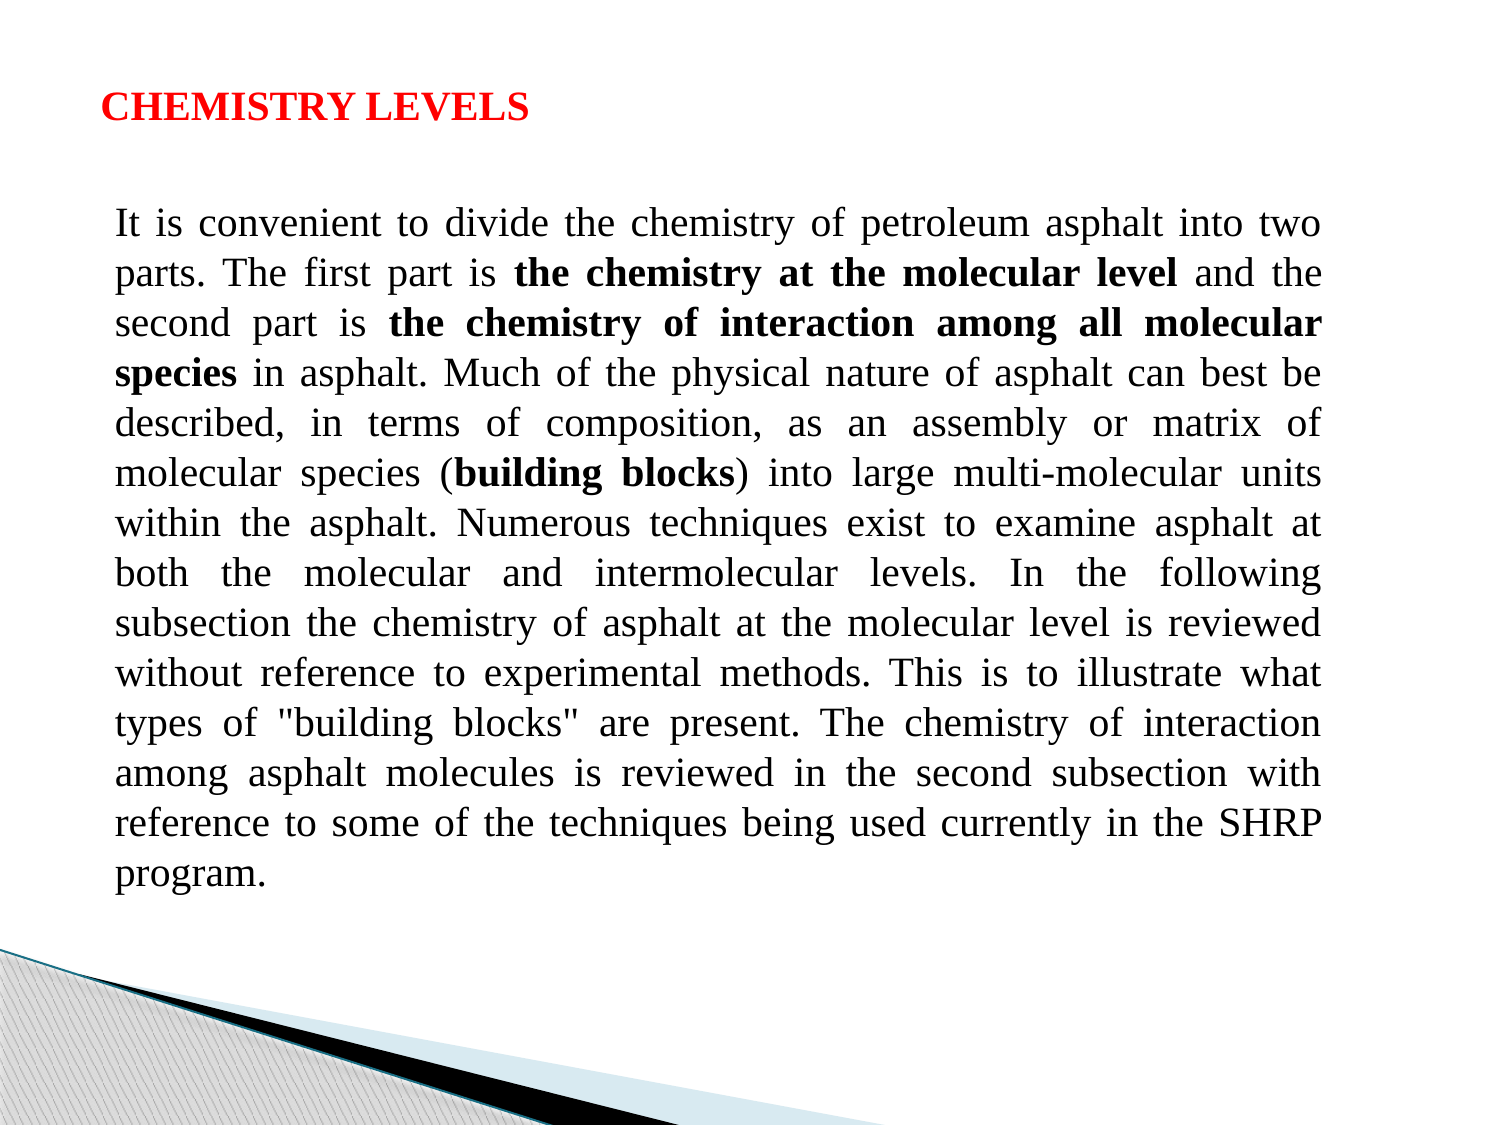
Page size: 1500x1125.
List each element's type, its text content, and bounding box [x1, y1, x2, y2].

title CHEMISTRY LEVELS [75, 45, 1425, 163]
text_box It is convenient to divide the chemistry of petroleum asphalt into two parts. The first part is the chemistry at the molecular level and the second part is the chemistry of interaction among all molecular species in asphalt. Much of the physical nature of asphalt can best be described, in terms of composition, as an assembly or matrix of molecular species (building blocks) into large multi-molecular units within the asphalt. Numerous techniques exist to examine asphalt at both the molecular and intermolecular levels. In the following subsection the chemistry of asphalt at the molecular level is reviewed without reference to experimental methods. This is to illustrate what types of "building blocks" are present. The chemistry of interaction among asphalt molecules is reviewed in the second subsection with reference to some of the techniques being used currently in the SHRP program. [99, 187, 1338, 903]
